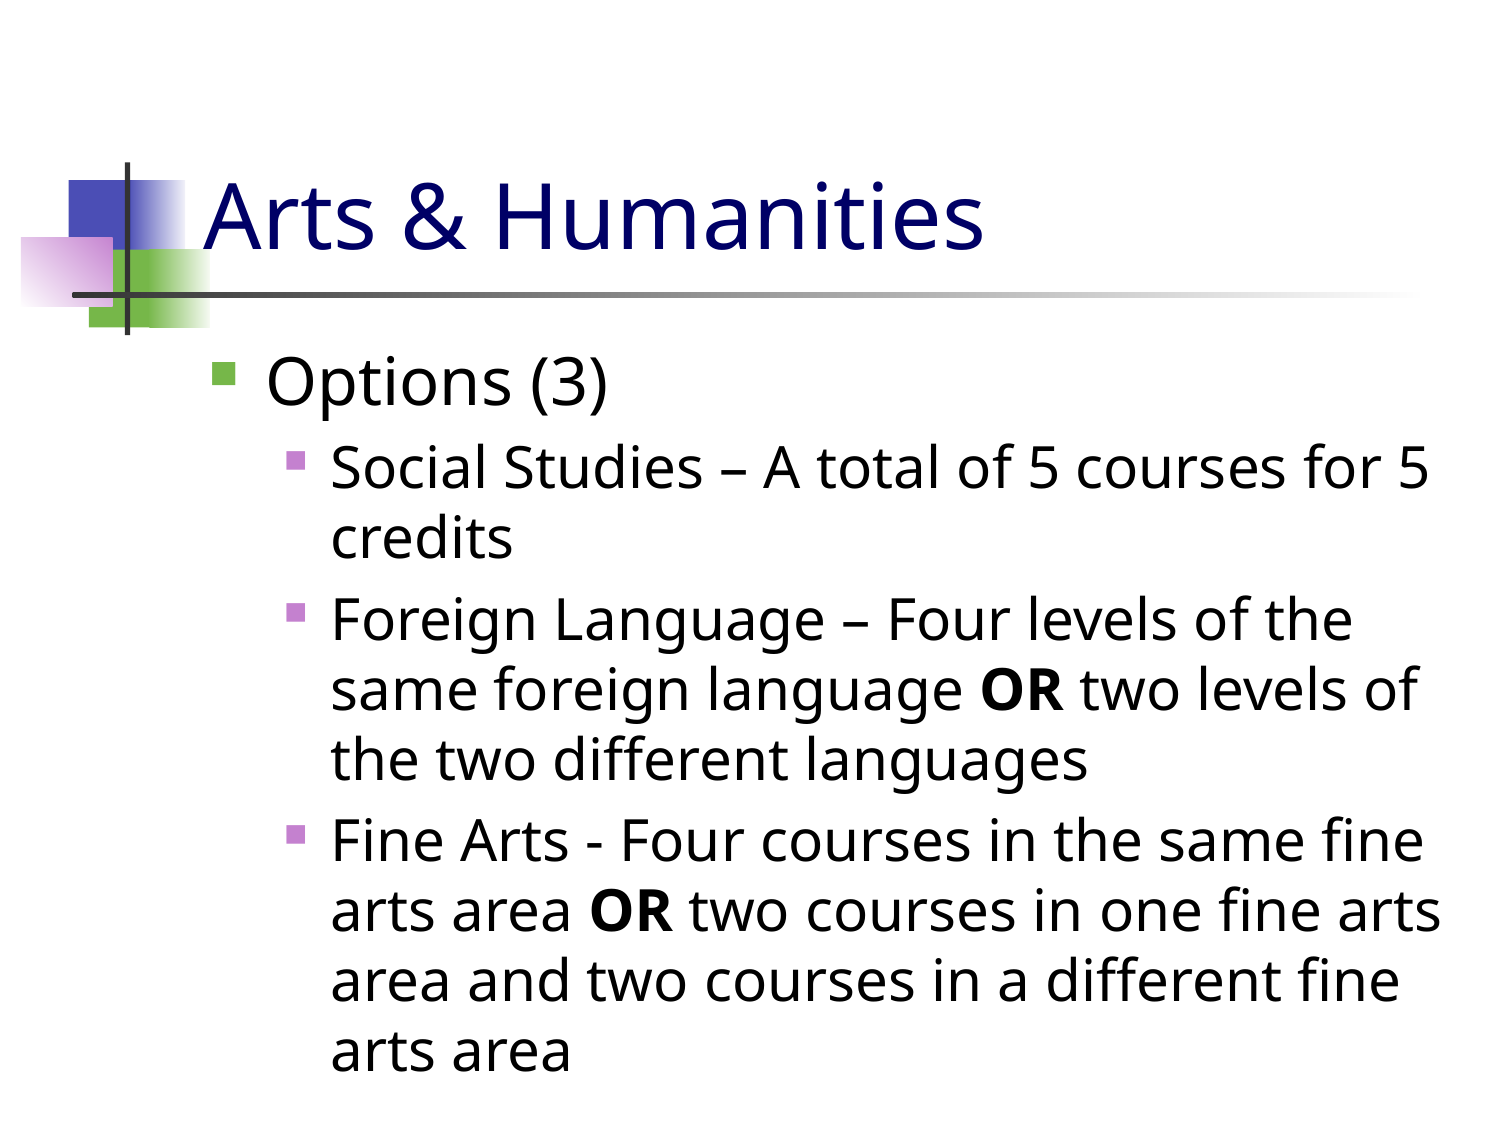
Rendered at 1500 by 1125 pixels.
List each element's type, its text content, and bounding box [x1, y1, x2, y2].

title Arts & Humanities [188, 35, 1468, 275]
list Options (3) Social Studies – A total of 5 courses for 5 credits Foreign Language – Four levels of the same foreign language OR two levels of the two different languages Fine Arts - Four courses in the same fine arts area OR two courses in one fine arts area and two courses in a different fine arts area [193, 331, 1469, 1006]
